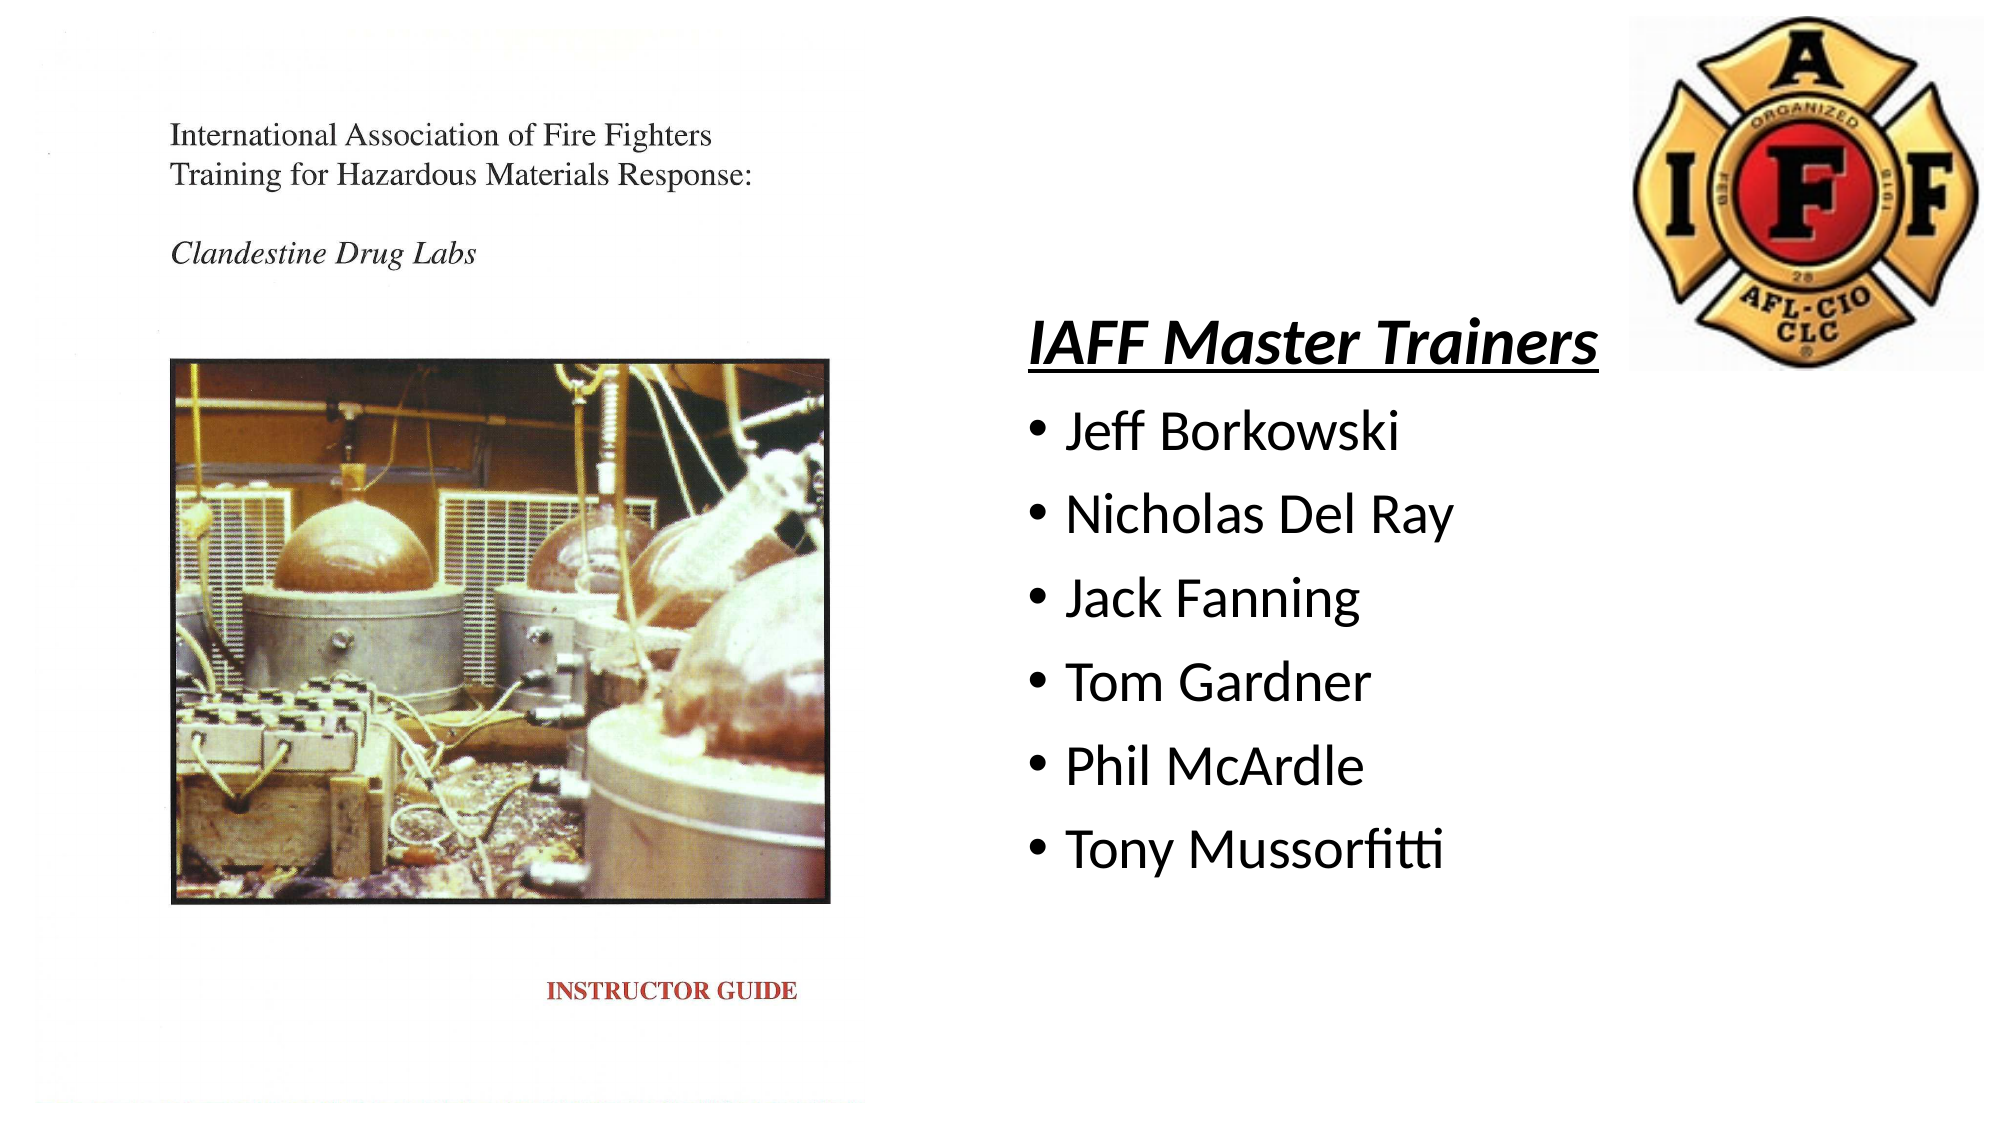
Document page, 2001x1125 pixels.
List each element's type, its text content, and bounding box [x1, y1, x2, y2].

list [35, 29, 865, 1103]
picture [1629, 15, 1984, 371]
list IAFF Master Trainers Jeff Borkowski Nicholas Del Ray Jack Fanning Tom Gardner Phil McArdle Tony Mussorfitti [1012, 299, 1863, 1014]
